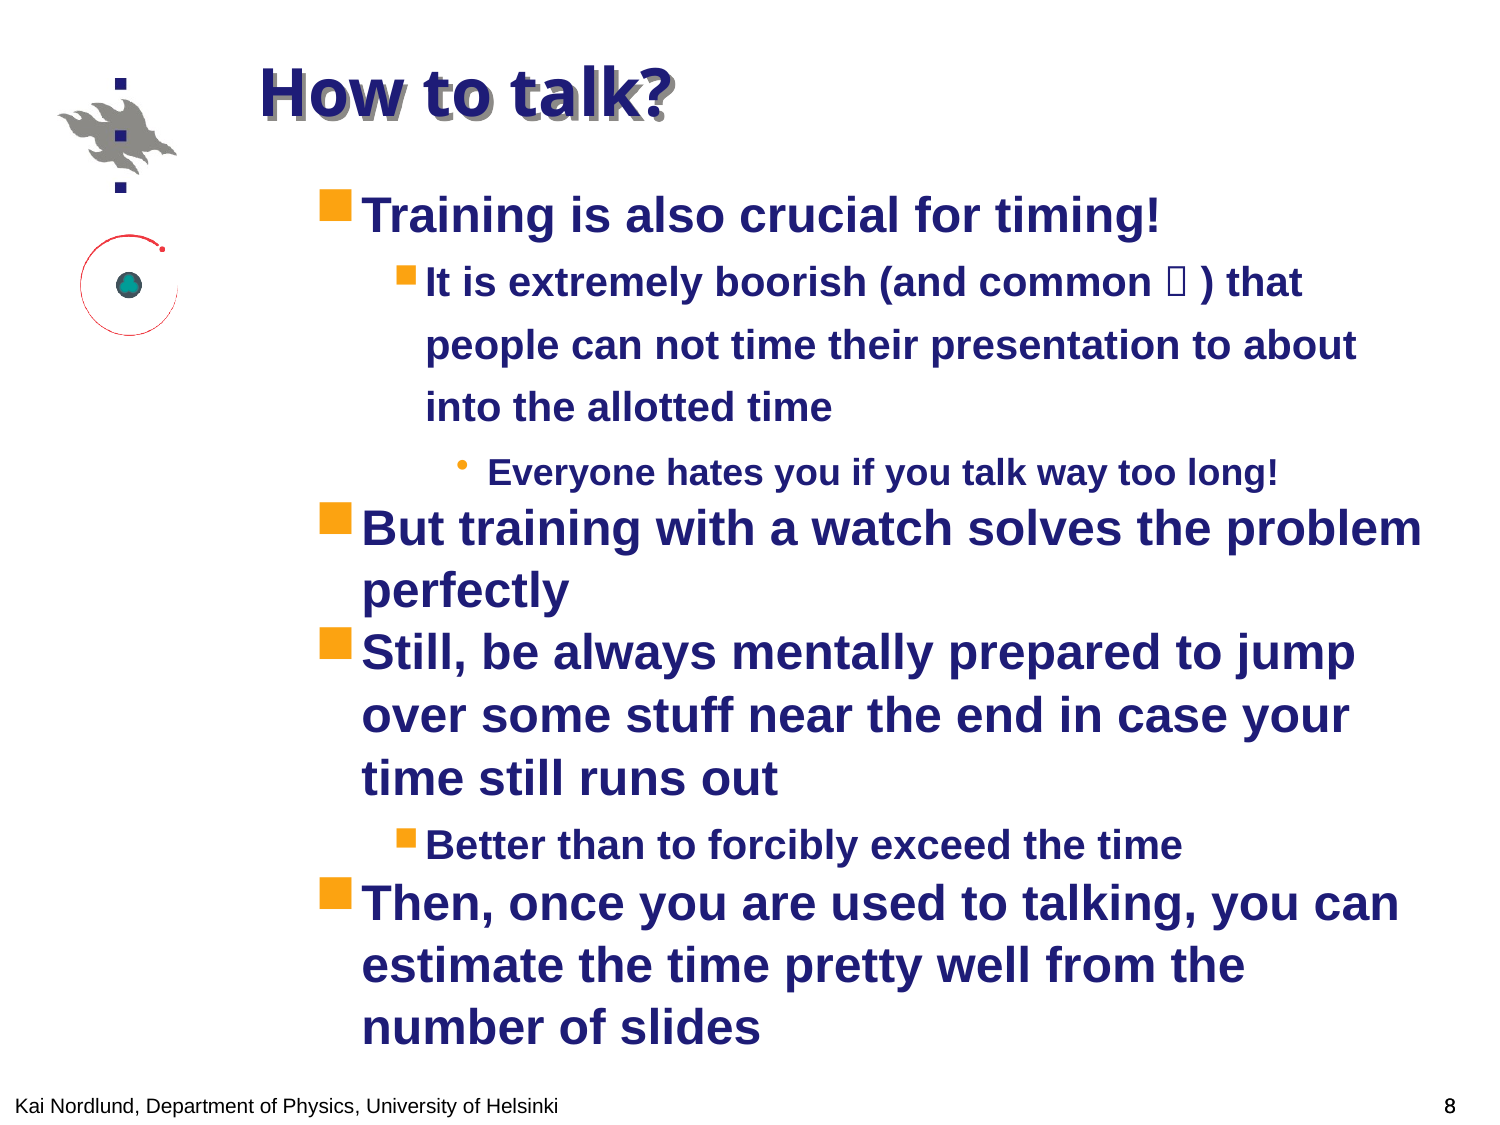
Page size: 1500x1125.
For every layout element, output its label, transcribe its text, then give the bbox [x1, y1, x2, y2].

title How to talk? [242, 42, 1451, 138]
list Training is also crucial for timing! It is extremely boorish (and common  ) that people can not time their presentation to about into the allotted time Everyone hates you if you talk way too long! But training with a watch solves the problem perfectly Still, be always mentally prepared to jump over some stuff near the end in case your time still runs out Better than to forcibly exceed the time Then, once you are used to talking, you can estimate the time pretty well from the number of slides [300, 172, 1450, 1075]
picture [57, 78, 177, 193]
picture [76, 231, 182, 339]
